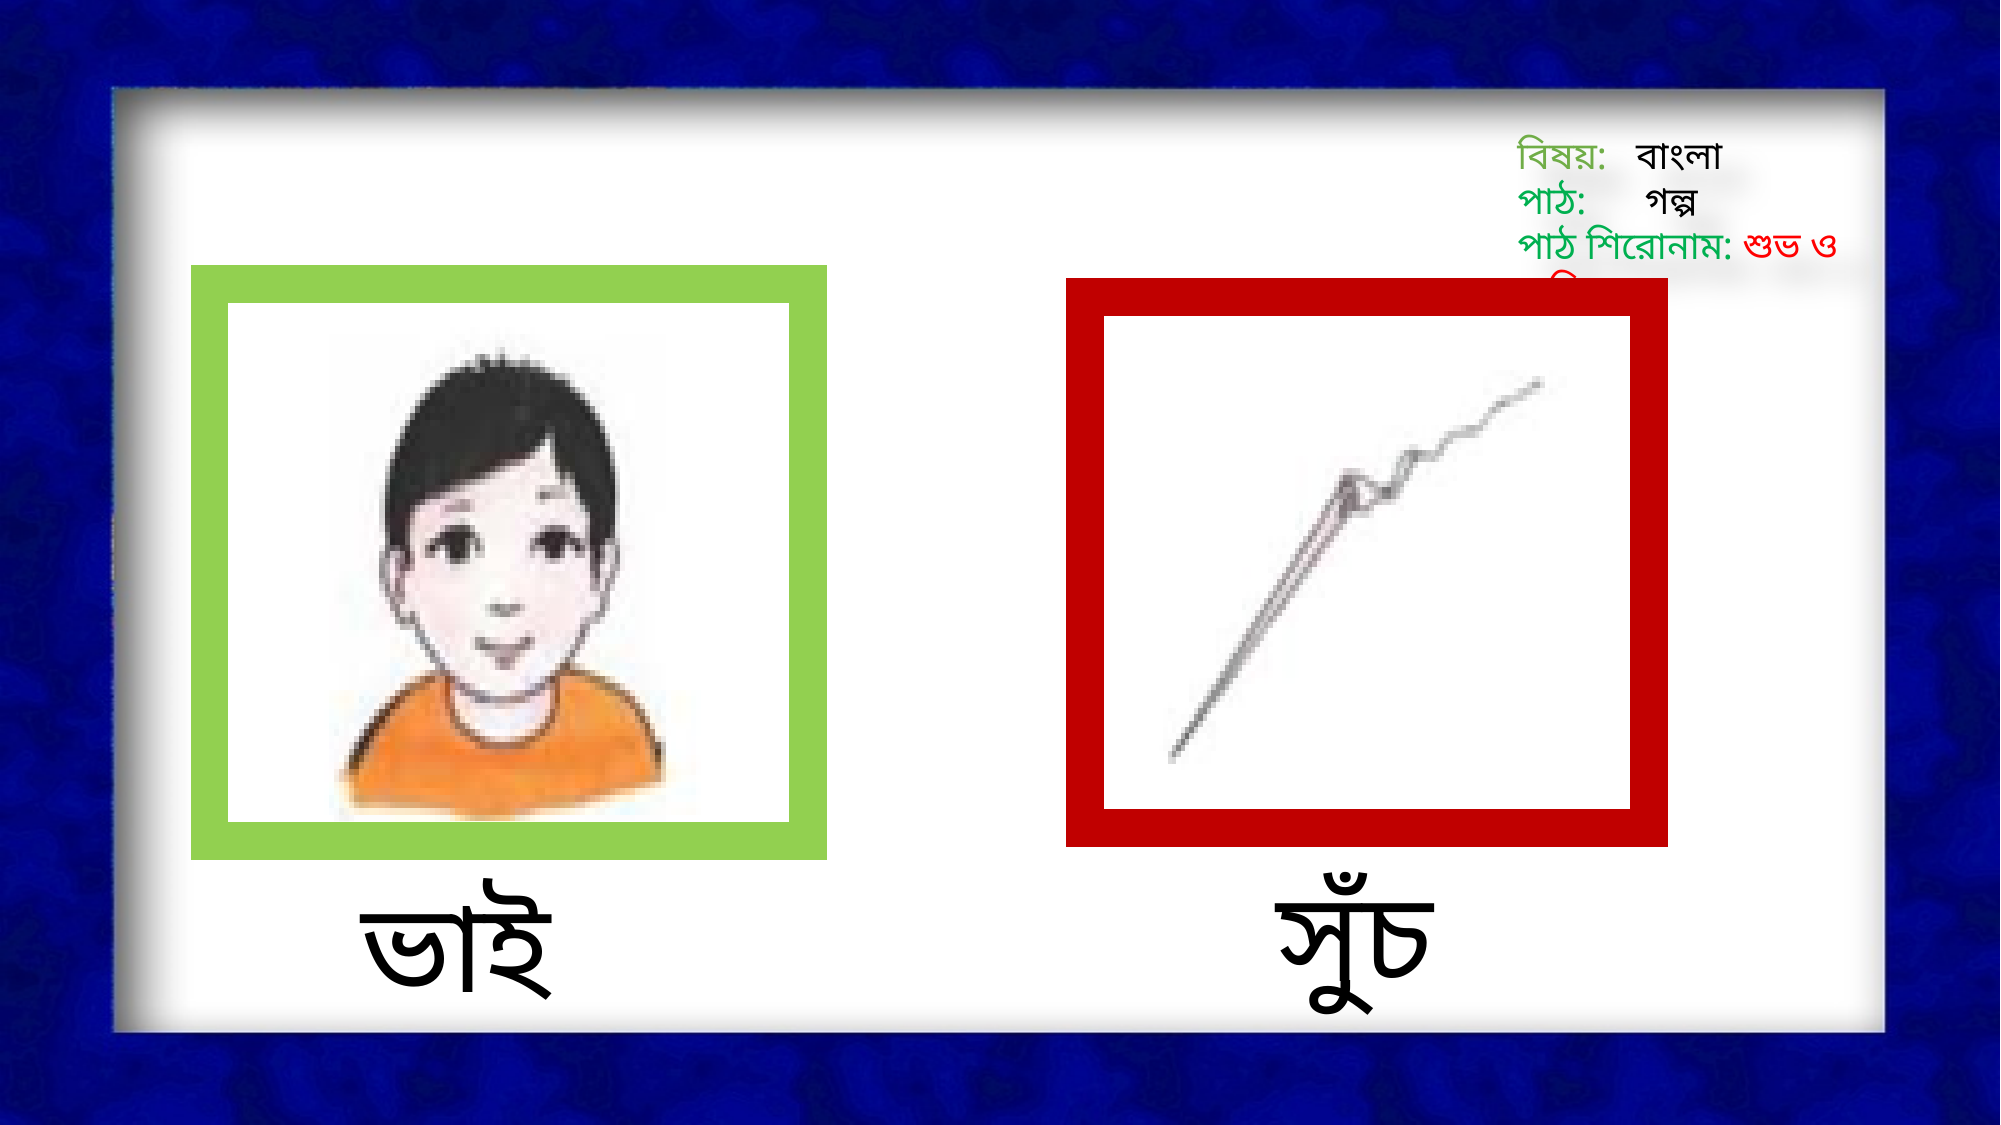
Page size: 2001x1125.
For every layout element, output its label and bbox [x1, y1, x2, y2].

picture [1103, 315, 1631, 810]
text_box [0, 0, 2000, 1125]
picture [227, 302, 790, 823]
